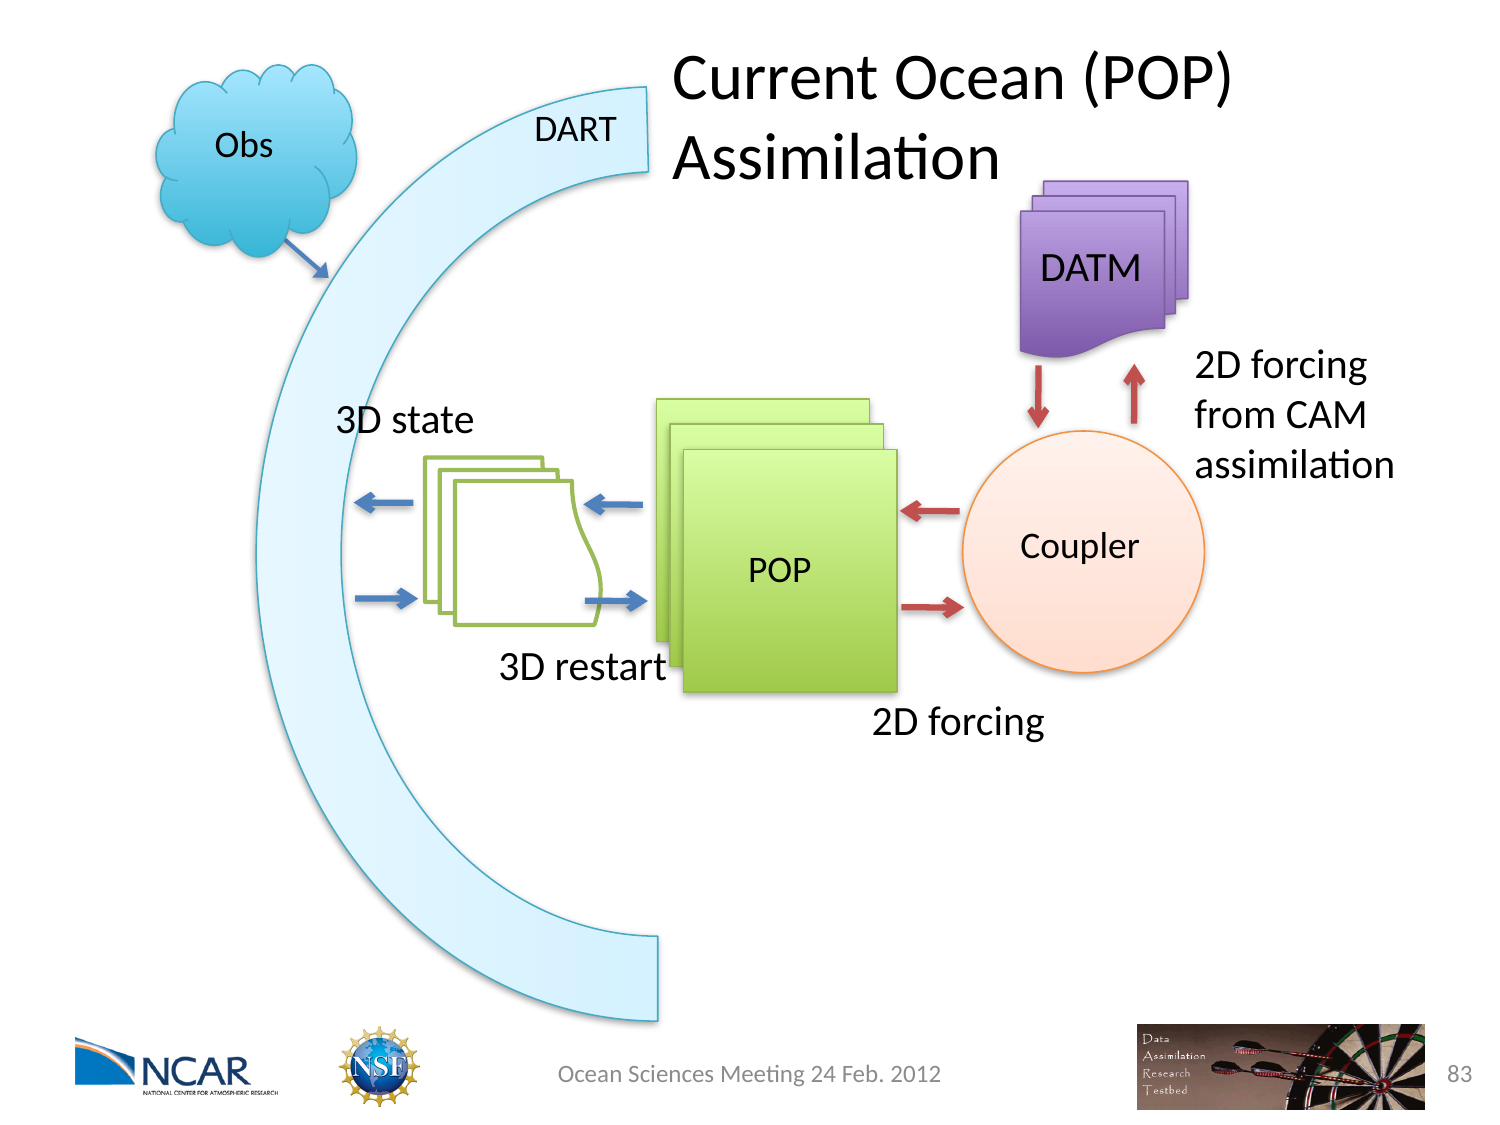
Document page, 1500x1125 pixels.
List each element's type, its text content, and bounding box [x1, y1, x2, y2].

picture [75, 1037, 278, 1095]
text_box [577, 125, 947, 1011]
text_box [574, 86, 649, 123]
text_box DATM [1025, 232, 1157, 298]
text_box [251, 210, 329, 279]
picture [337, 1024, 421, 1108]
text_box DART [519, 96, 632, 157]
text_box [1019, 214, 1189, 358]
text_box [155, 64, 358, 255]
title Current Ocean (POP) Assimilation [657, 11, 1273, 214]
slide_number 83 [1137, 1042, 1488, 1103]
text_box 2D forcing from CAM assimilation [1179, 329, 1451, 495]
picture [1137, 1103, 1425, 1110]
text_box [255, 114, 572, 1012]
text_box Obs [199, 112, 325, 173]
footer Ocean Sciences Meeting 24 Feb. 2012 [512, 1042, 988, 1103]
picture [1137, 1024, 1425, 1042]
